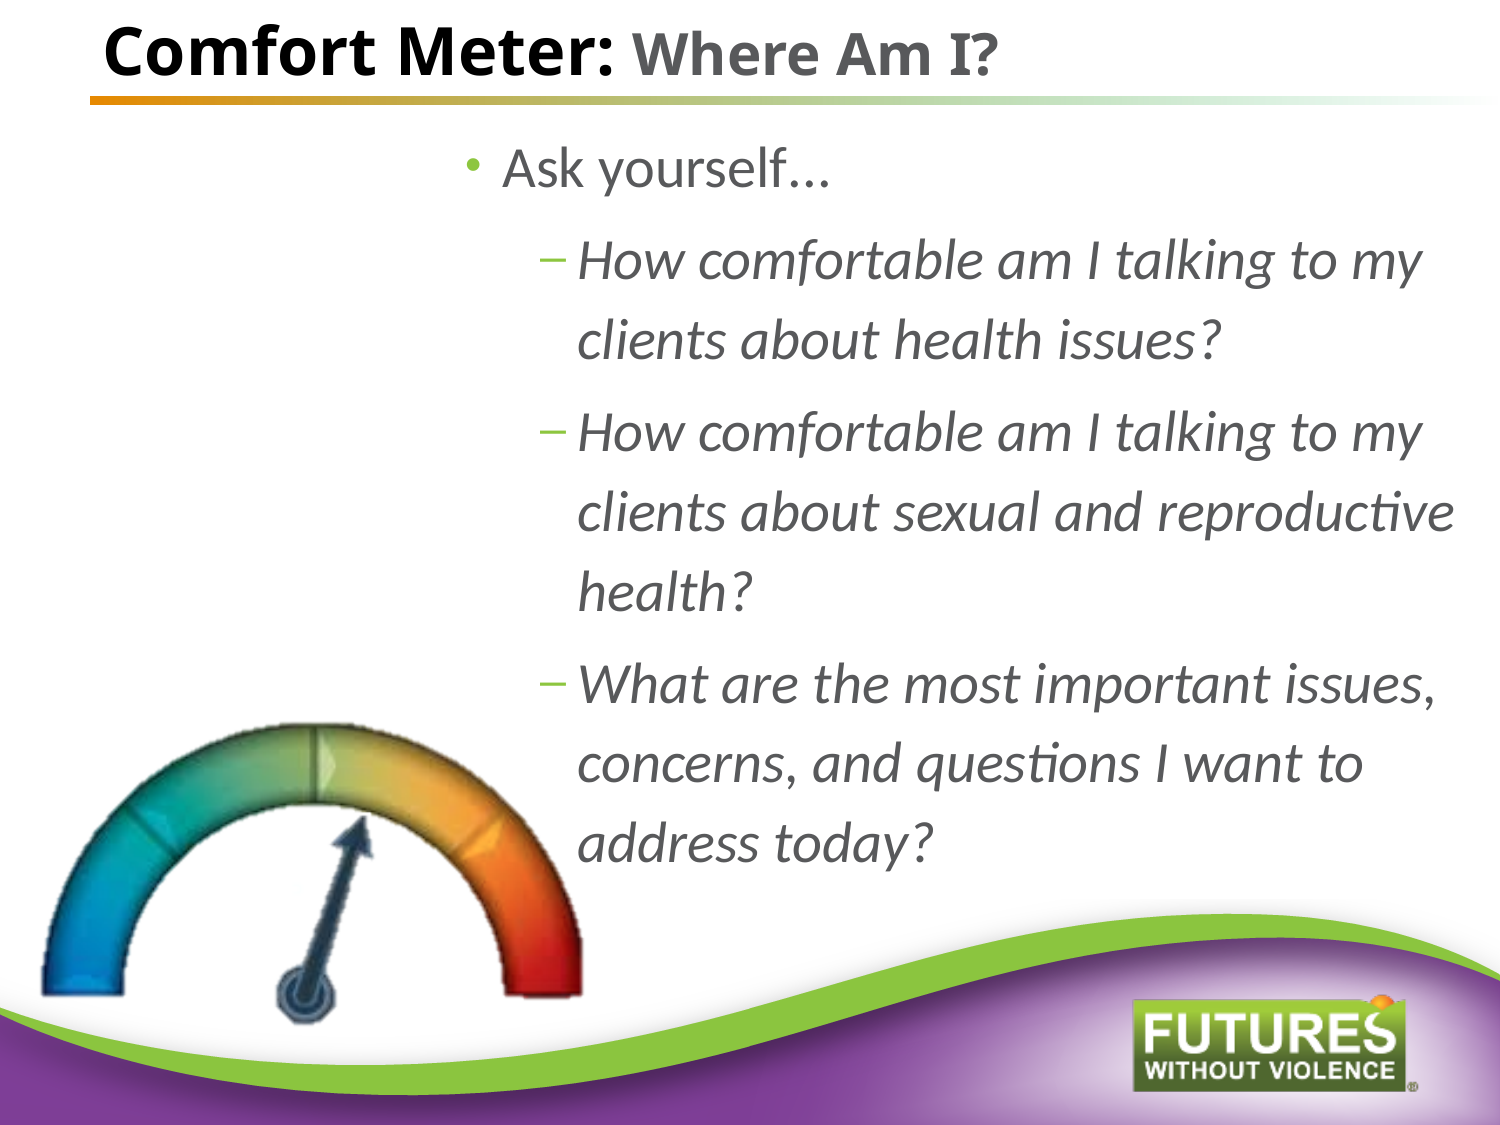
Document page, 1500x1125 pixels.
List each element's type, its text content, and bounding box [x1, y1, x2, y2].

list Ask yourself... How comfortable am I talking to my clients about health issues? How comfortable am I talking to my clients about sexual and reproductive health? What are the most important issues, concerns, and questions I want to address today? [449, 112, 1500, 976]
picture [0, 656, 1500, 1125]
title Comfort Meter: Where Am I? [87, 0, 1138, 99]
